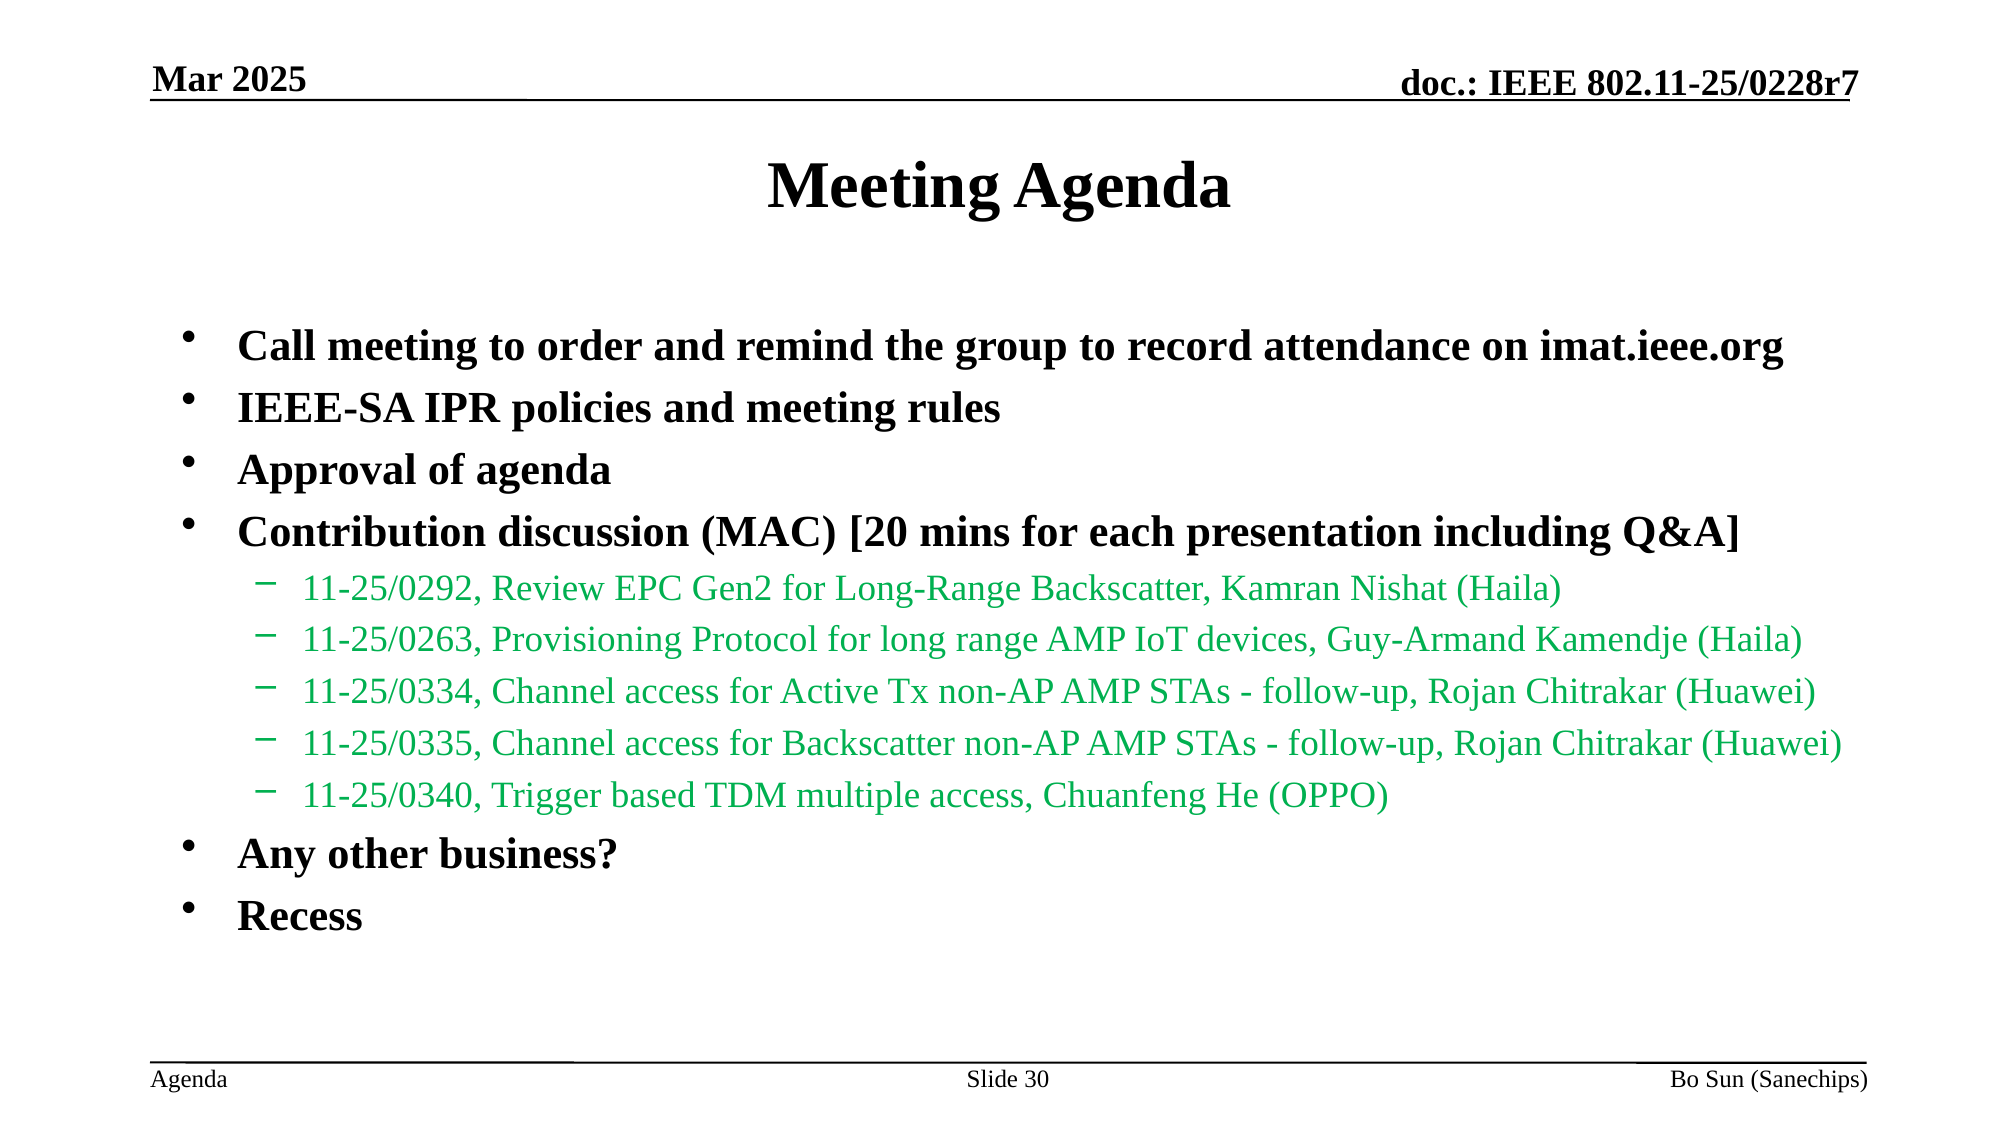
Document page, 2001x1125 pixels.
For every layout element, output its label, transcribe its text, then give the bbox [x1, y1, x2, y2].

footer Bo Sun (Sanechips) [1171, 1061, 1869, 1093]
text_box Call meeting to order and remind the group to record attendance on imat.ieee.org IEEE-SA IPR policies and meeting rules Approval of agenda Contribution discussion (MAC) [20 mins for each presentation including Q&A] 11-25/0292, Review EPC Gen2 for Long-Range Backscatter, Kamran Nishat (Haila) 11-25/0263, Provisioning Protocol for long range AMP IoT devices, Guy-Armand Kamendje (Haila) 11-25/0334, Channel access for Active Tx non-AP AMP STAs - follow-up, Rojan Chitrakar (Huawei) 11-25/0335, Channel access for Backscatter non-AP AMP STAs - follow-up, Rojan Chitrakar (Huawei) 11-25/0340, Trigger based TDM multiple access, Chuanfeng He (OPPO) Any other business? Recess [166, 308, 1900, 1050]
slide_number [152, 54, 563, 100]
text_box Meeting Agenda [362, 99, 1638, 262]
slide_number Slide 30 [949, 1061, 1067, 1123]
